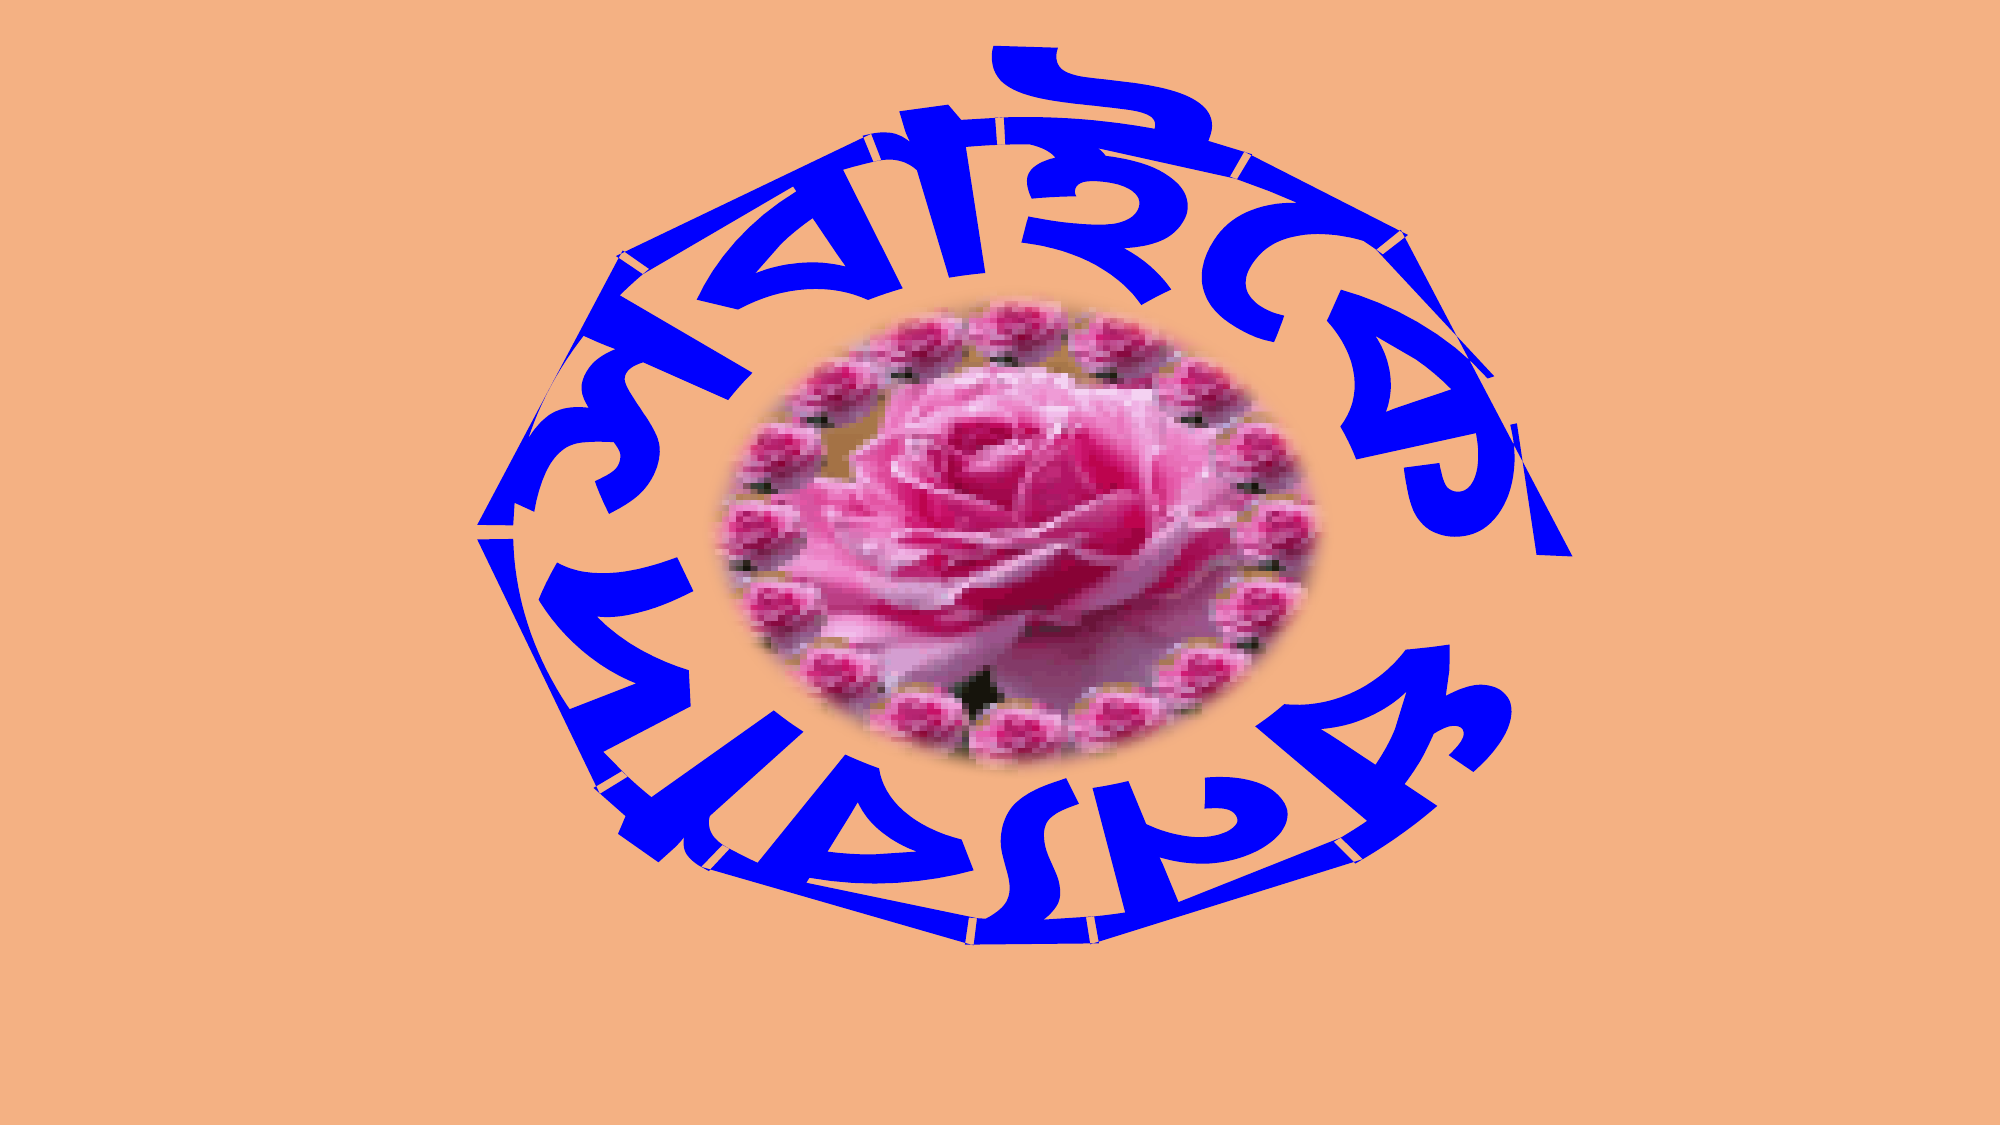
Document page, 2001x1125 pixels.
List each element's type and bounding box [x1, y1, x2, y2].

picture [700, 284, 1336, 780]
